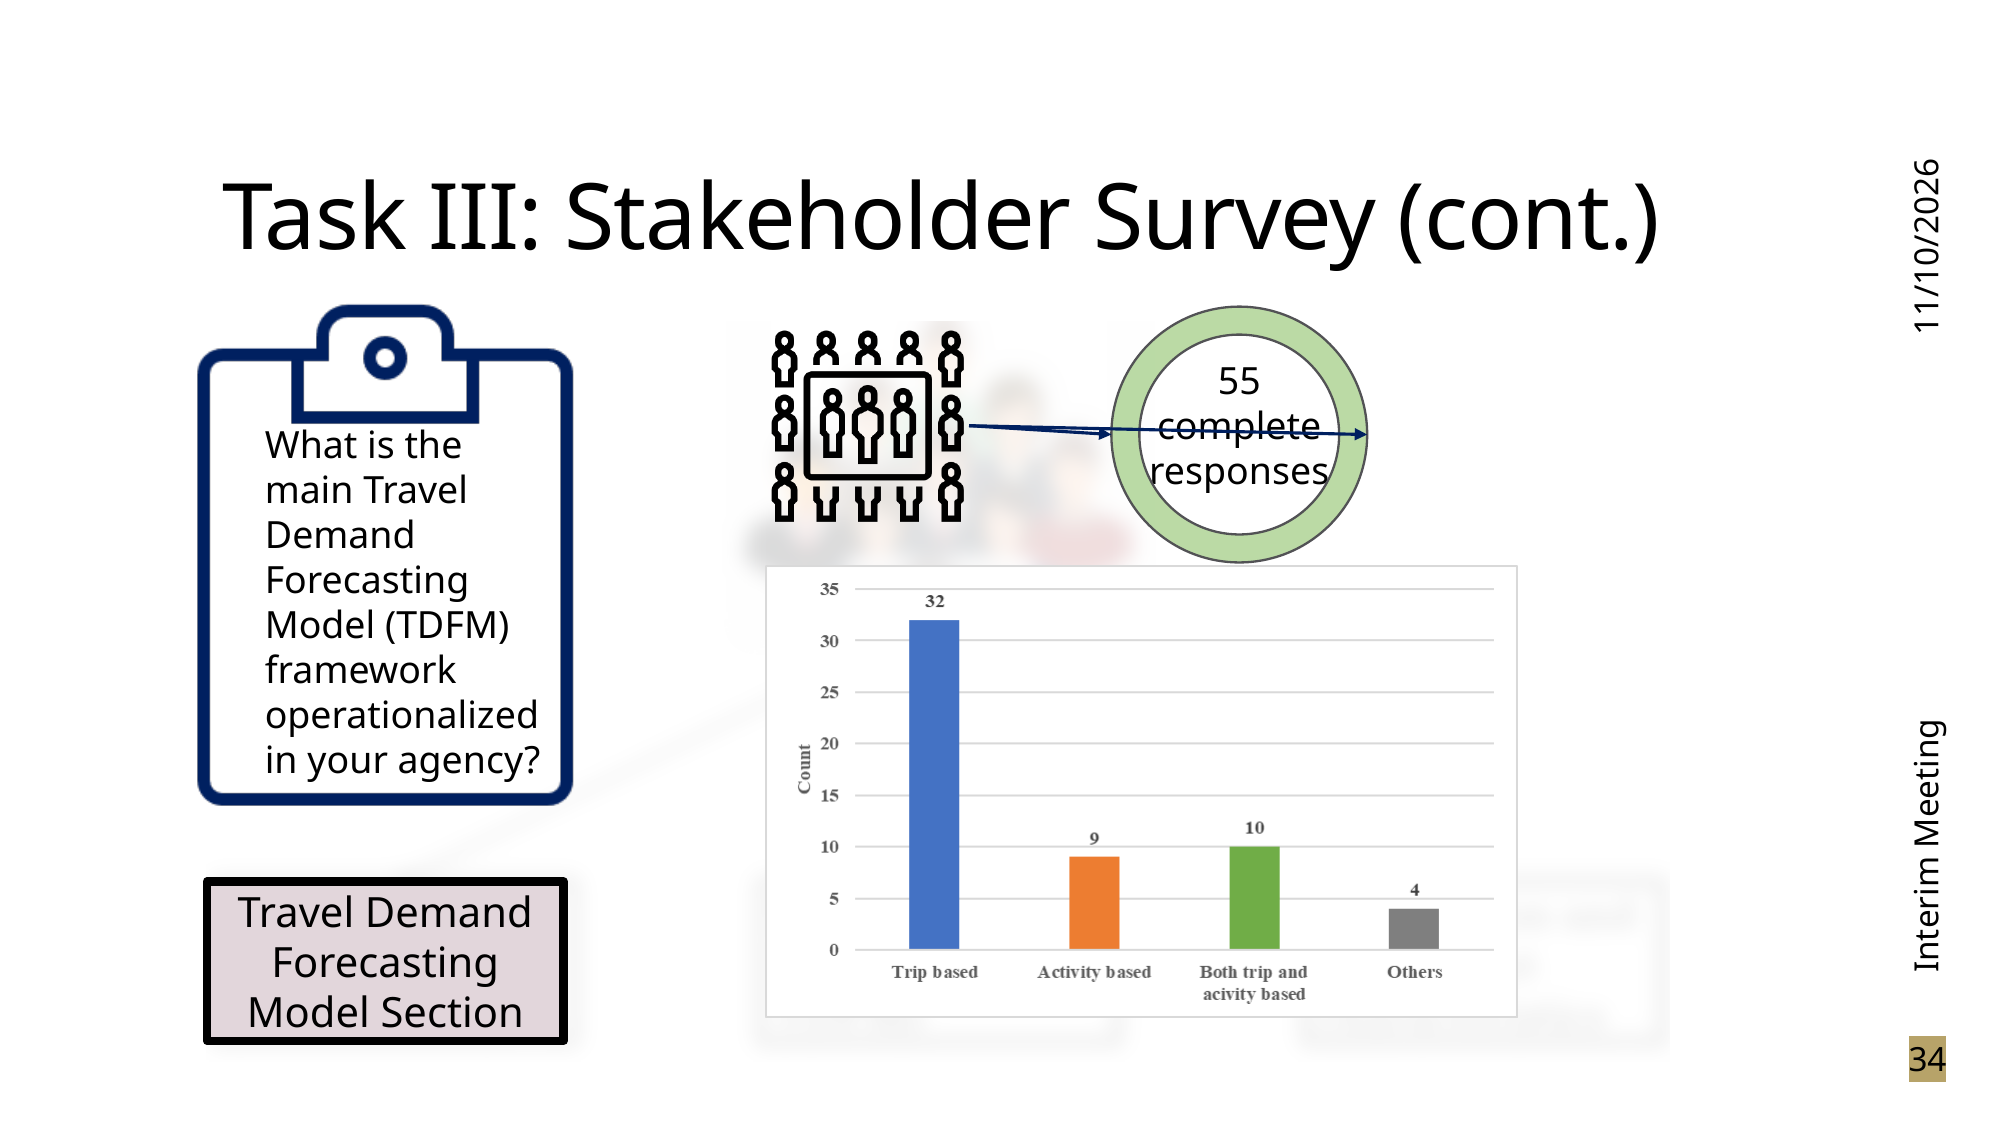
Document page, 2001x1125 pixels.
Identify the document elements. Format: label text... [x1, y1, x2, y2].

picture [85, 255, 1670, 1063]
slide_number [1897, 37, 1958, 351]
slide_number 34 [1852, 1012, 2000, 1110]
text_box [968, 425, 1150, 526]
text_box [968, 343, 1150, 422]
text_box [1188, 305, 1291, 316]
footer Interim Meeting [1897, 400, 1958, 988]
title Task III: Stakeholder Survey (cont.) [206, 60, 1797, 278]
